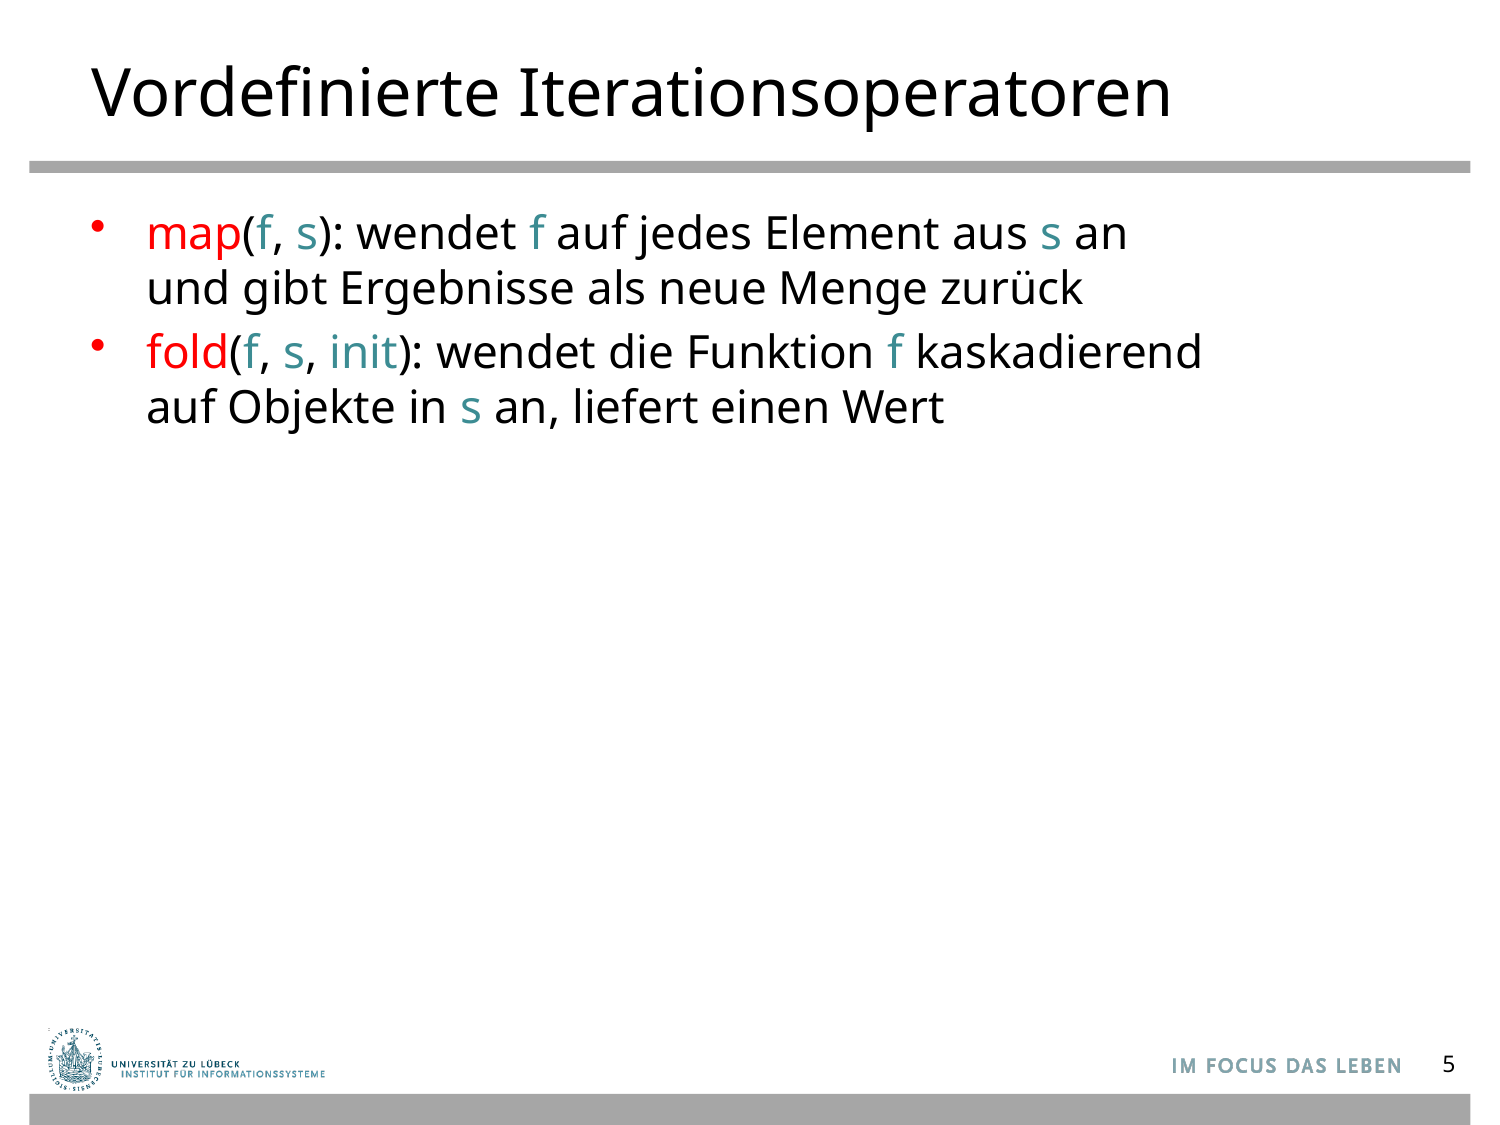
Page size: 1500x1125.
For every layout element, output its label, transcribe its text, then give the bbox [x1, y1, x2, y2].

title Vordefinierte Iterationsoperatoren [76, 42, 1427, 126]
list map(f, s): wendet f auf jedes Element aus s an und gibt Ergebnisse als neue Menge zurück fold(f, s, init): wendet die Funktion f kaskadierend auf Objekte in s an, liefert einen Wert [75, 196, 1425, 1059]
picture [1173, 1059, 1305, 1073]
slide_number 5 [1305, 1050, 1471, 1083]
